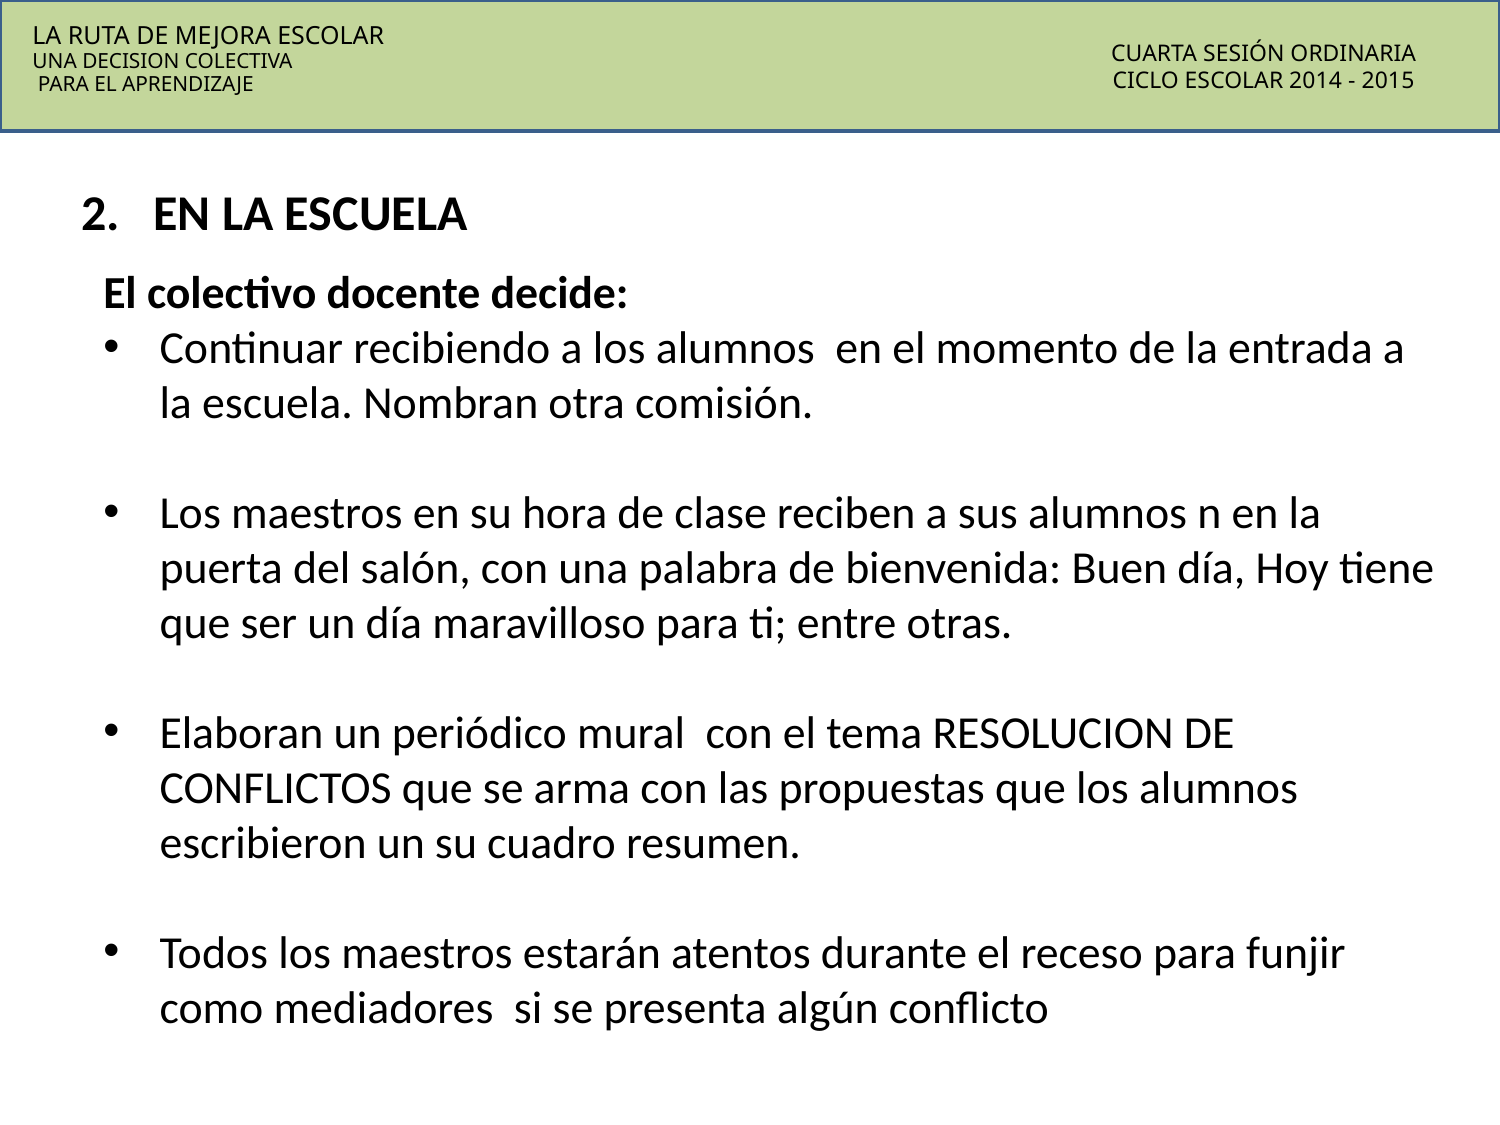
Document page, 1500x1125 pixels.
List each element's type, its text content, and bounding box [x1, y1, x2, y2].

text_box CUARTA SESIÓN ORDINARIA CICLO ESCOLAR 2014 - 2015 [1068, 30, 1459, 101]
text_box [0, 0, 1500, 133]
text_box LA RUTA DE MEJORA ESCOLAR UNA DECISION COLECTIVA PARA EL APRENDIZAJE [17, 19, 443, 128]
text_box 2. EN LA ESCUELA [66, 172, 483, 248]
text_box El colectivo docente decide: Continuar recibiendo a los alumnos en el momento de la entrada a la escuela. Nombran otra comisión. Los maestros en su hora de clase reciben a sus alumnos n en la puerta del salón, con una palabra de bienvenida: Buen día, Hoy tiene que ser un día maravilloso para ti; entre otras. Elaboran un periódico mural con el tema RESOLUCION DE CONFLICTOS que se arma con las propuestas que los alumnos escribieron un su cuadro resumen. Todos los maestros estarán atentos durante el receso para funjir como mediadores si se presenta algún conflicto [88, 255, 1459, 1095]
